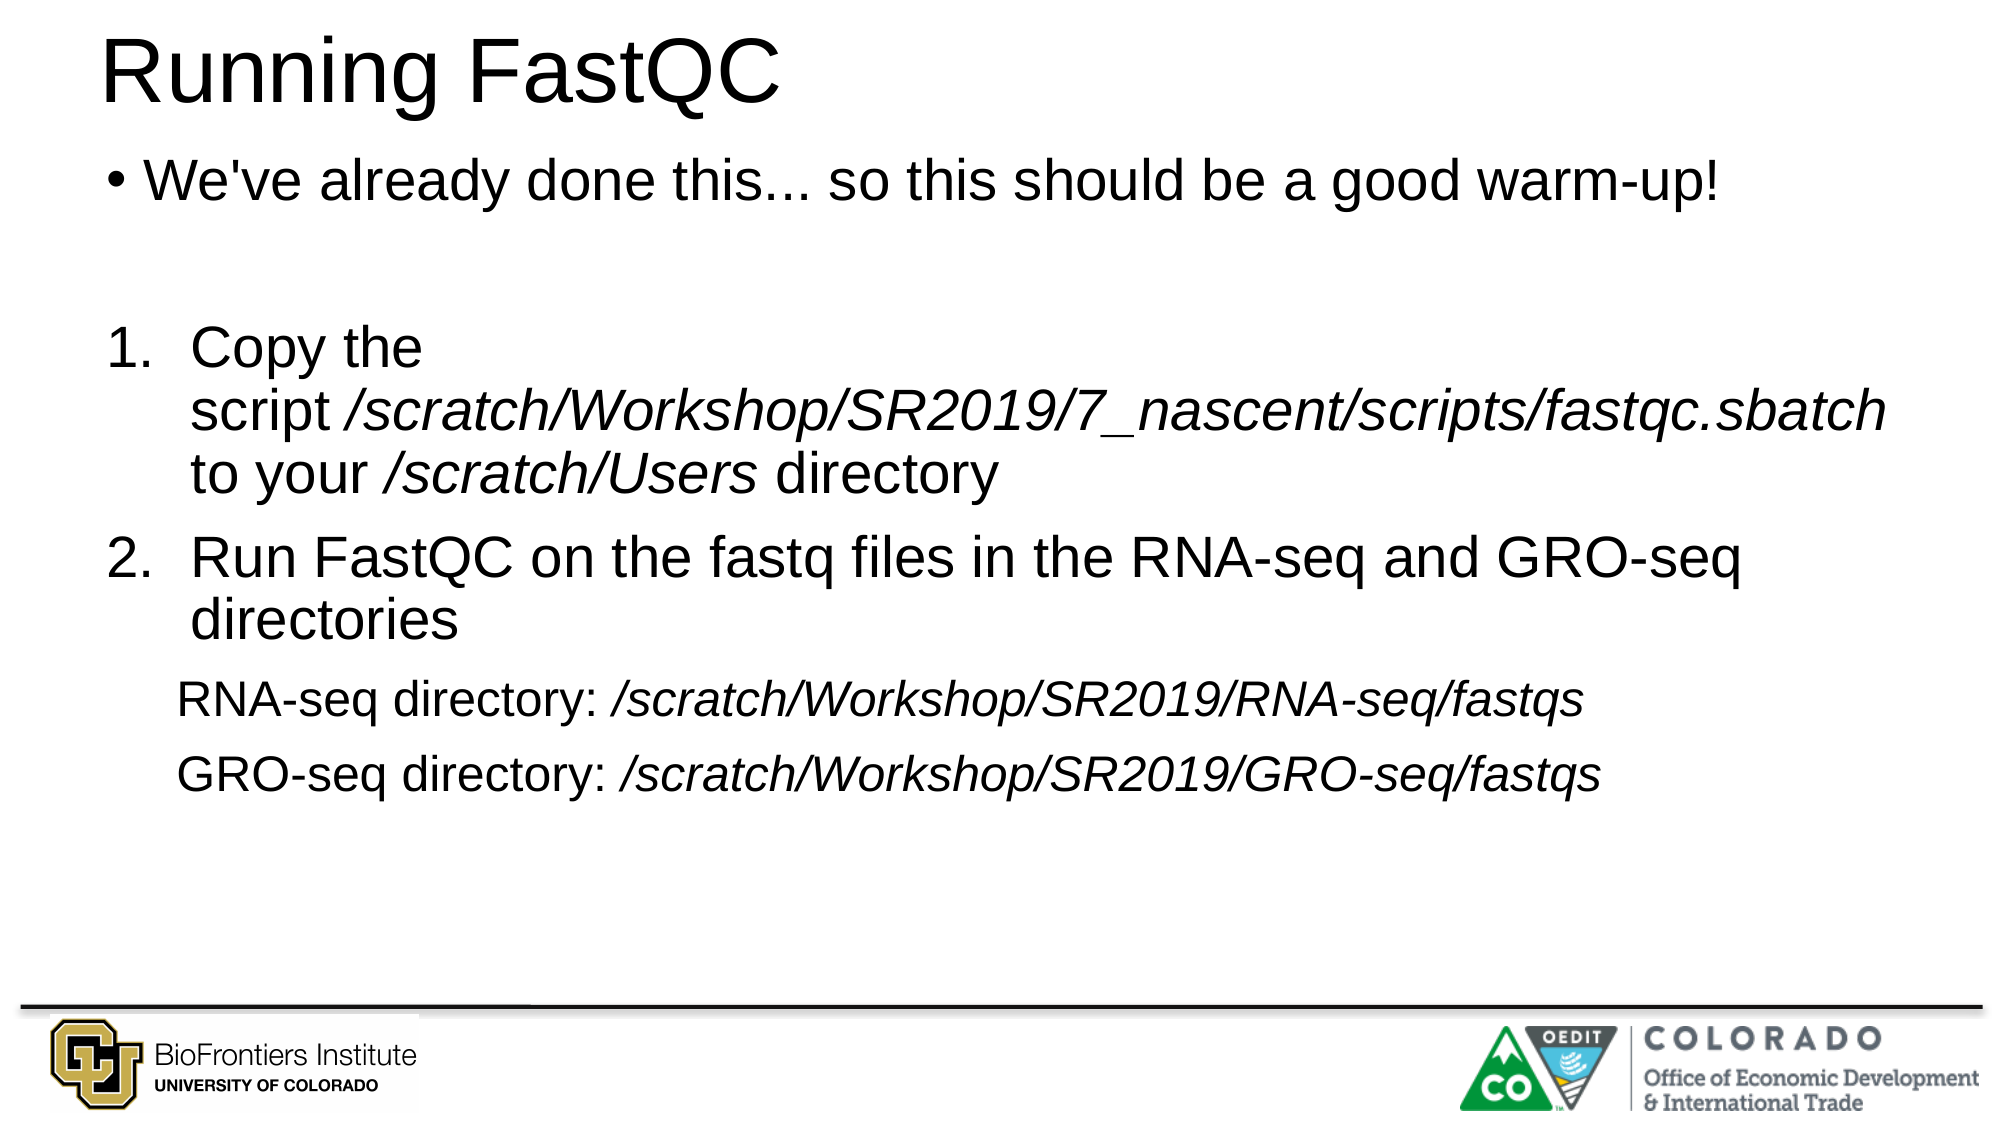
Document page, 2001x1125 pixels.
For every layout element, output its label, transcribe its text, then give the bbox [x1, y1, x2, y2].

picture [1907, 1026, 1979, 1111]
title Running FastQC [99, 23, 1900, 124]
list We've already done this... so this should be a good warm-up! Copy the script /scratch/Workshop/SR2019/7_nascent/scripts/fastqc.sbatch to your /scratch/Users directory Run FastQC on the fastq files in the RNA-seq and GRO-seq directories RNA-seq directory: /scratch/Workshop/SR2019/RNA-seq/fastqs GRO-seq directory: /scratch/Workshop/SR2019/GRO-seq/fastqs [106, 150, 1907, 1125]
picture [50, 1014, 106, 1113]
